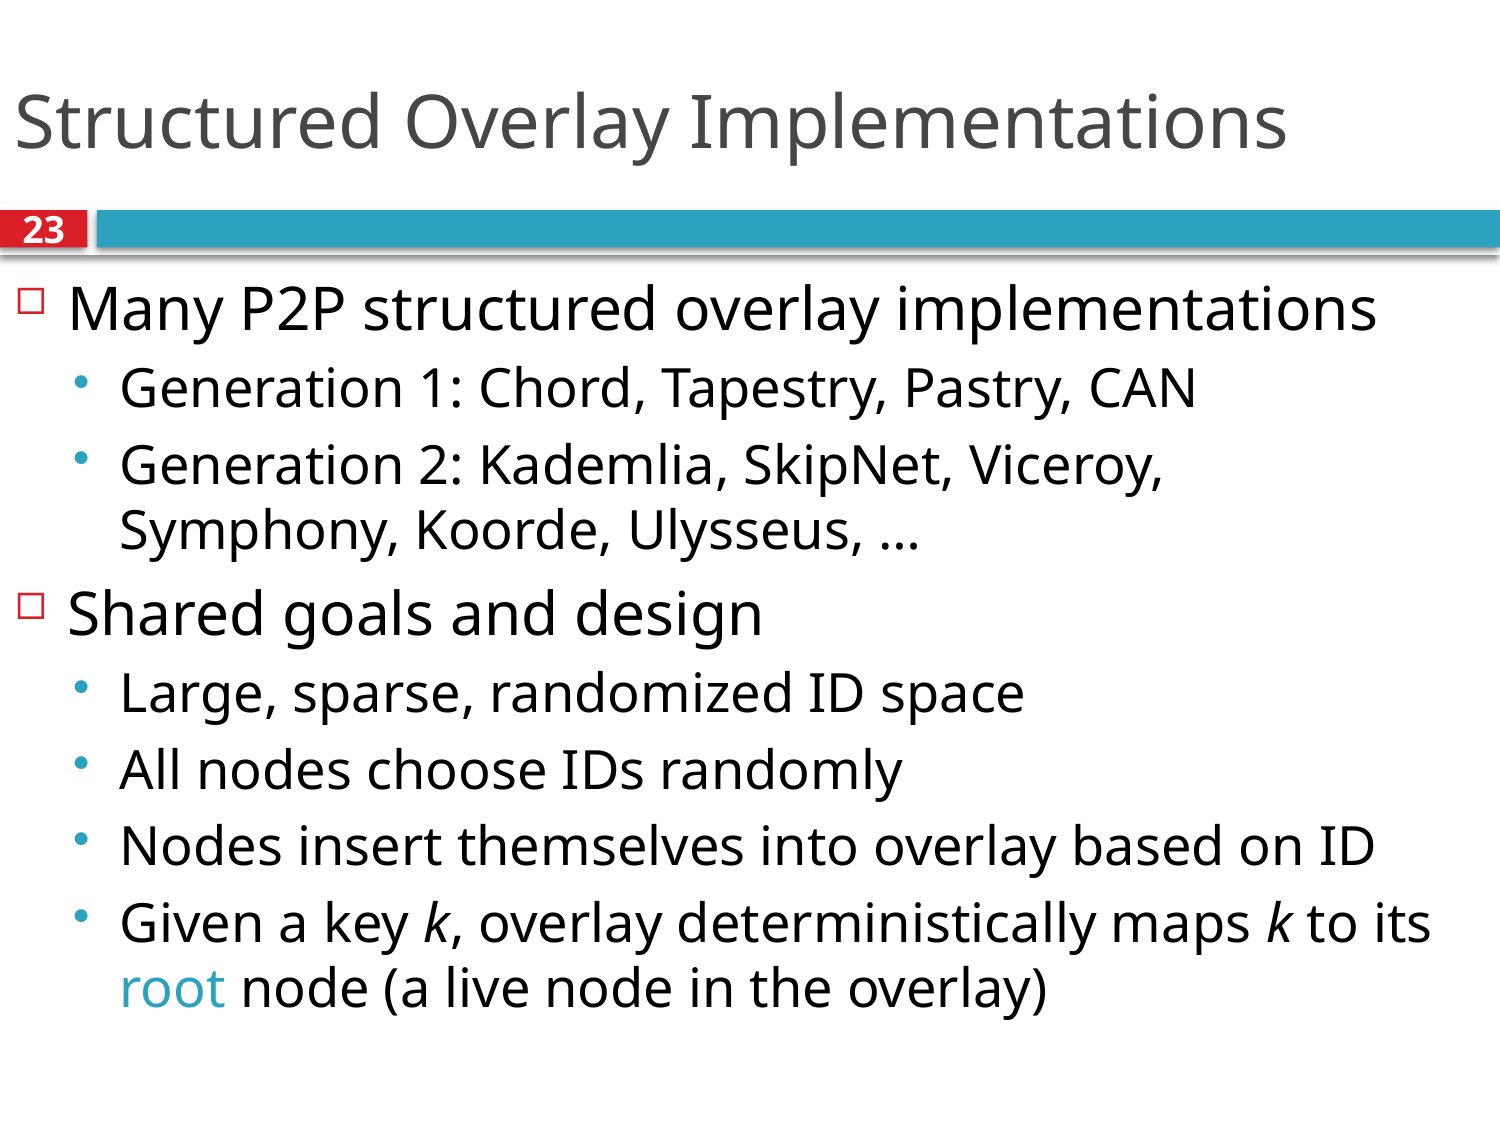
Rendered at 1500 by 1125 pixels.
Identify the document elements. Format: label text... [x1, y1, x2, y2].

slide_number 23 [0, 206, 88, 257]
title Structured Overlay Implementations [0, 37, 1500, 200]
list Many P2P structured overlay implementations Generation 1: Chord, Tapestry, Pastry, CAN Generation 2: Kademlia, SkipNet, Viceroy, Symphony, Koorde, Ulysseus, … Shared goals and design Large, sparse, randomized ID space All nodes choose IDs randomly Nodes insert themselves into overlay based on ID Given a key k, overlay deterministically maps k to its root node (a live node in the overlay) [0, 262, 1470, 1100]
